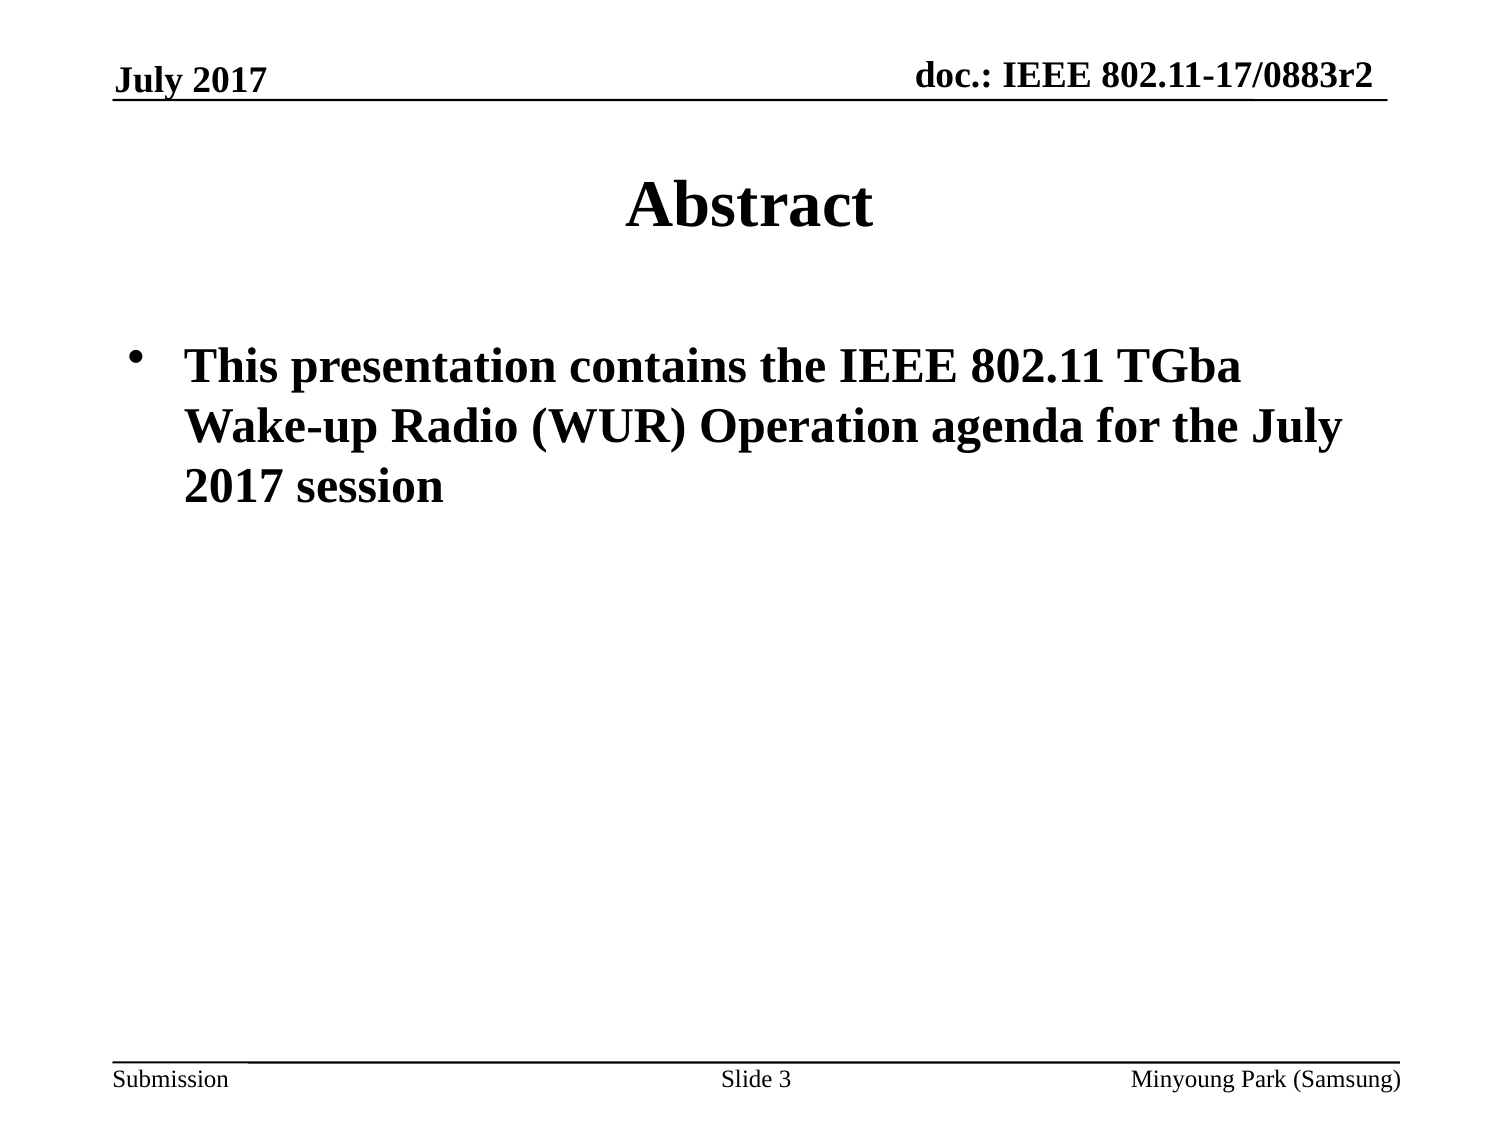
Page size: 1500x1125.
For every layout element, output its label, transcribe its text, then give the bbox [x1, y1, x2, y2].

list This presentation contains the IEEE 802.11 TGba Wake-up Radio (WUR) Operation agenda for the July 2017 session [112, 324, 1388, 1000]
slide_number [114, 54, 374, 101]
title Abstract [112, 112, 1388, 288]
footer Minyoung Park (Samsung) [949, 1061, 1402, 1093]
slide_number Slide 3 [712, 1061, 800, 1093]
